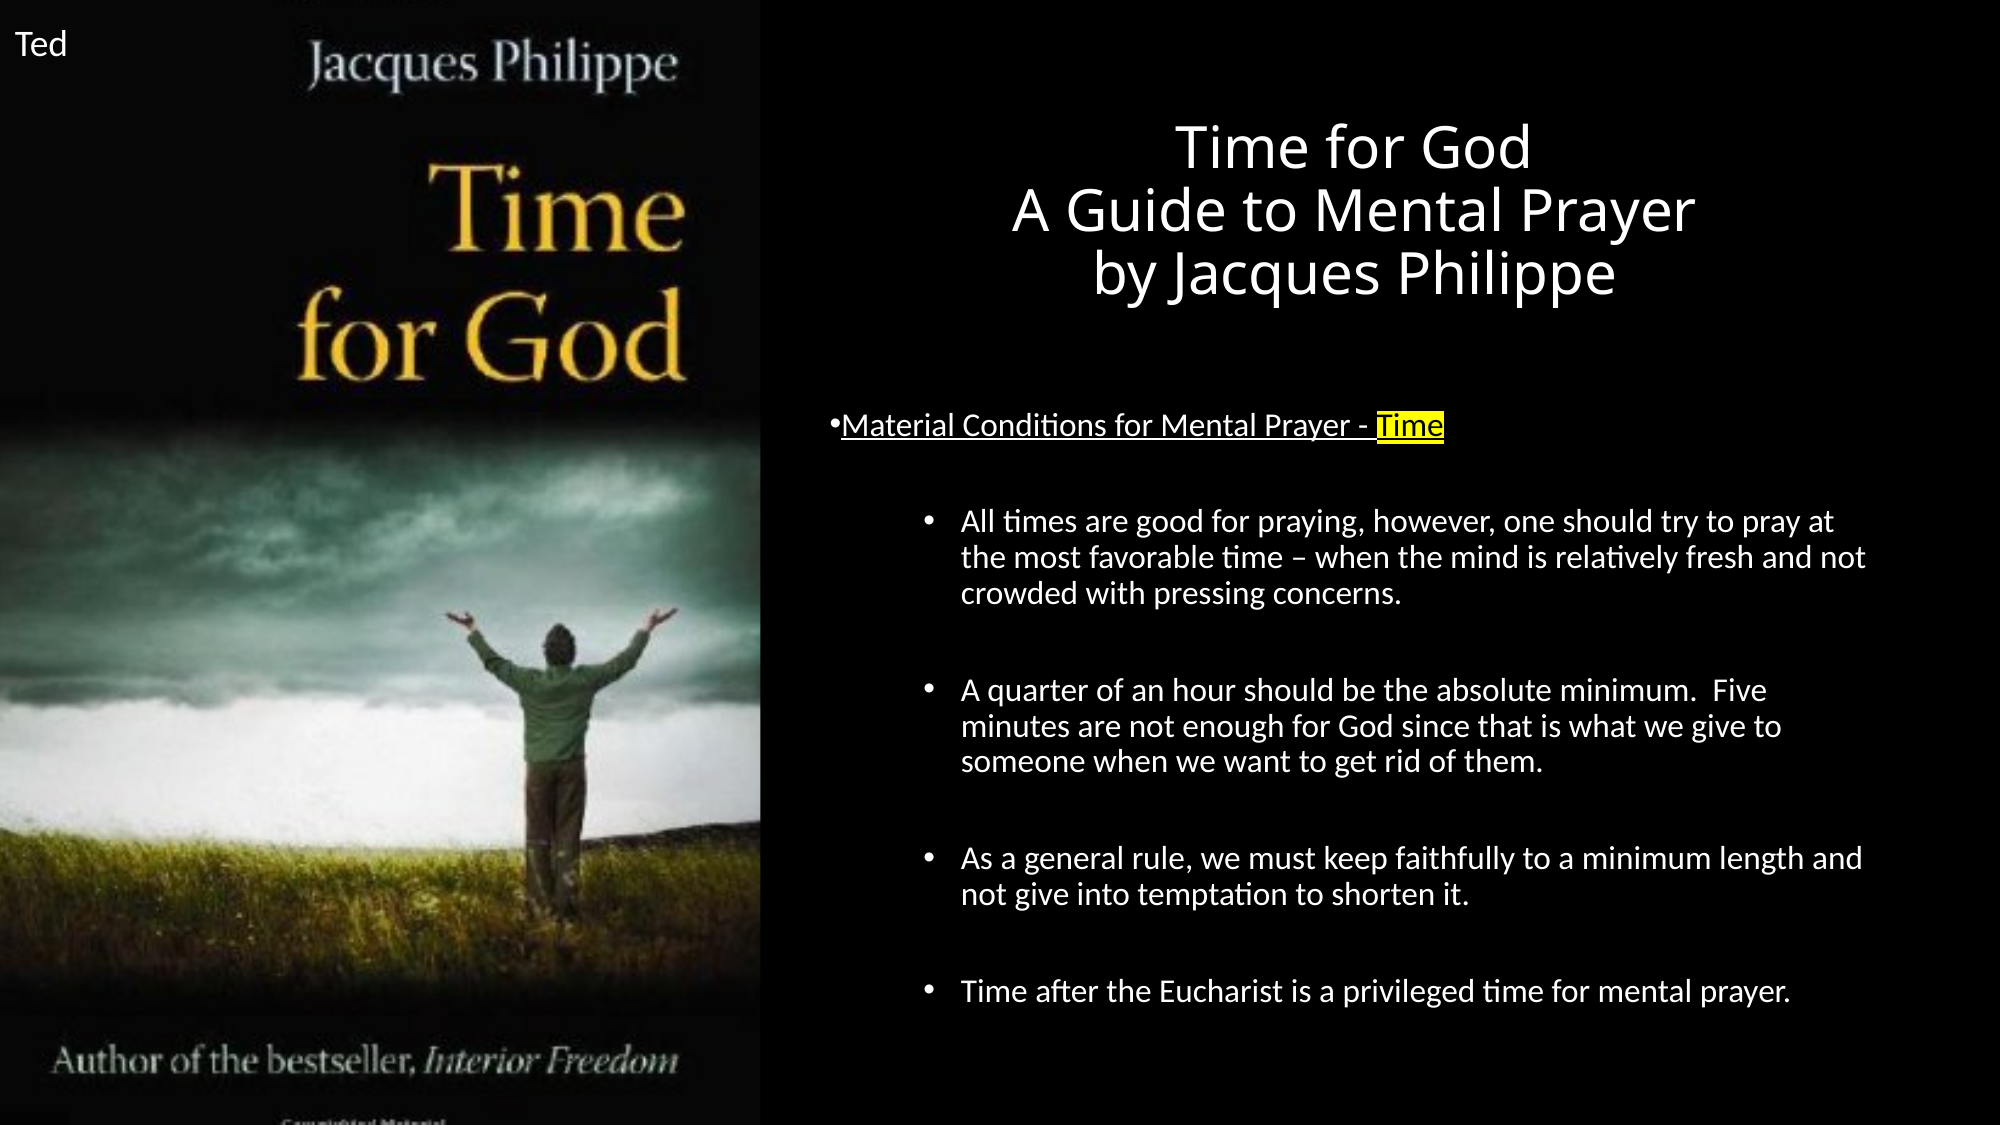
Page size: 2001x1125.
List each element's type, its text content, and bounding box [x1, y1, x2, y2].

title Time for God A Guide to Mental Prayer by Jacques Philippe [814, 103, 1895, 315]
picture [0, 0, 761, 1125]
text_box Material Conditions for Mental Prayer - Time All times are good for praying, however, one should try to pray at the most favorable time – when the mind is relatively fresh and not crowded with pressing concerns. A quarter of an hour should be the absolute minimum. Five minutes are not enough for God since that is what we give to someone when we want to get rid of them. As a general rule, we must keep faithfully to a minimum length and not give into temptation to shorten it. Time after the Eucharist is a privileged time for mental prayer. [814, 399, 1895, 1021]
